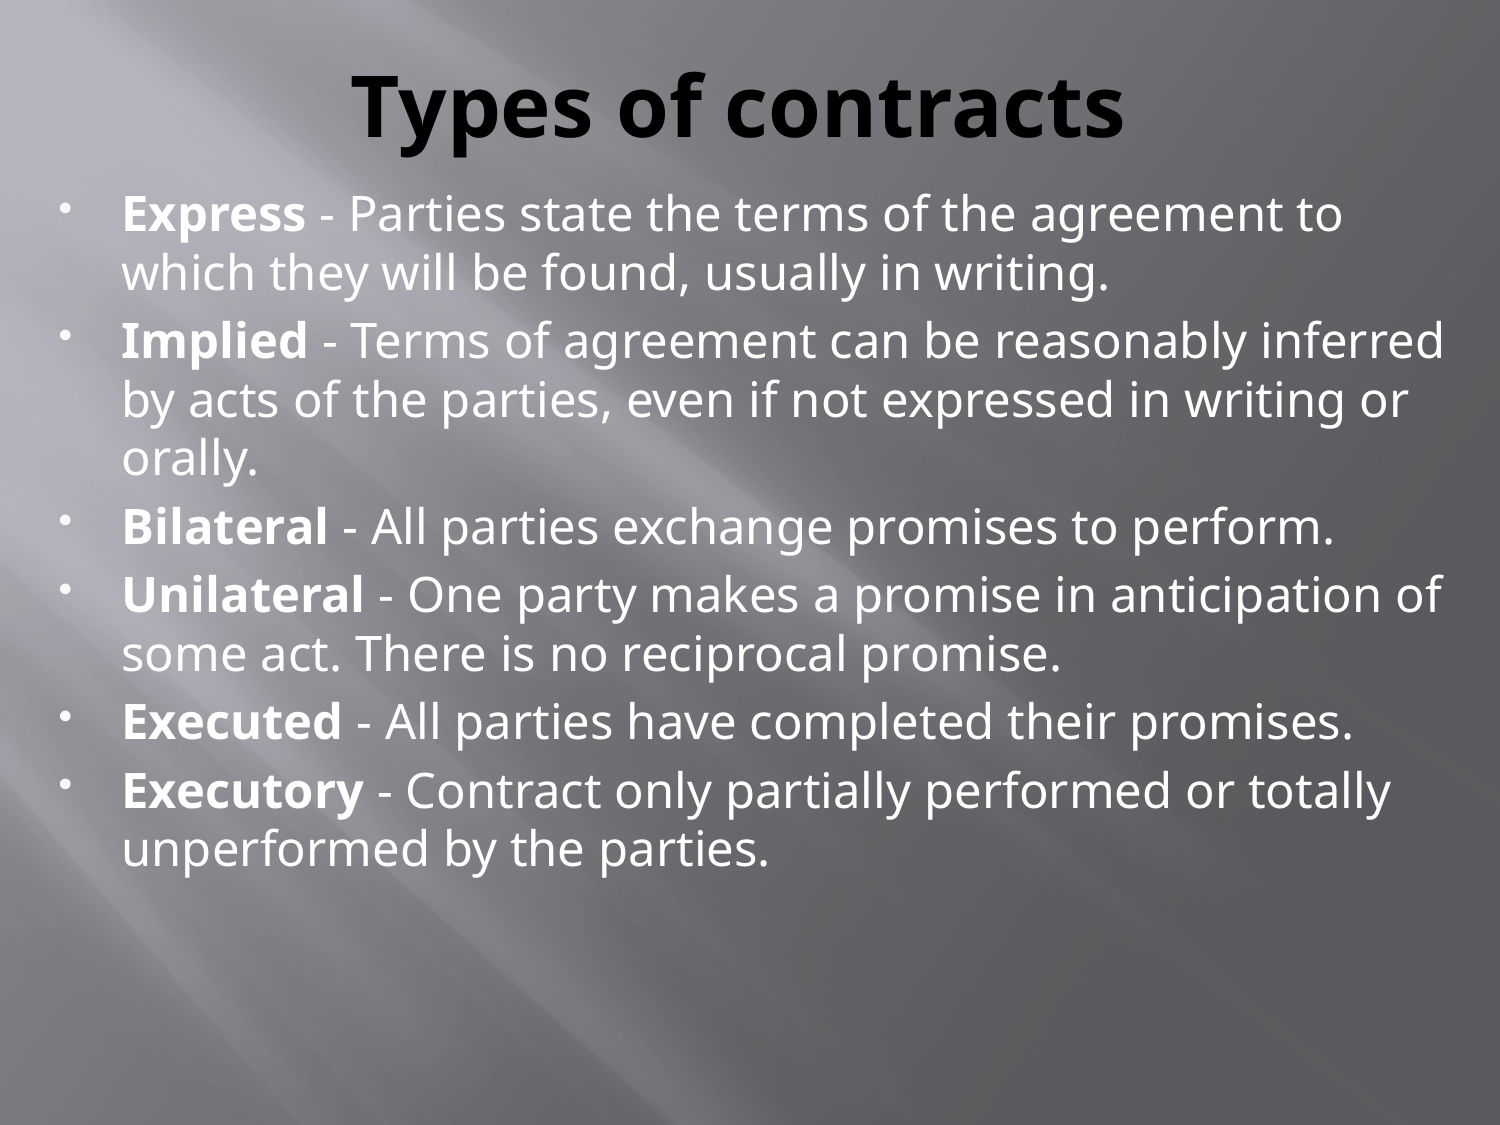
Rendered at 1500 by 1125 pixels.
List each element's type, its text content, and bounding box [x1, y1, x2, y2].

list Express - Parties state the terms of the agreement to which they will be found, usually in writing. Implied - Terms of agreement can be reasonably inferred by acts of the parties, even if not expressed in writing or orally. Bilateral - All parties exchange promises to perform. Unilateral - One party makes a promise in anticipation of some act. There is no reciprocal promise. Executed - All parties have completed their promises. Executory - Contract only partially performed or totally unperformed by the parties. [24, 174, 1475, 1088]
title Types of contracts [75, 45, 1425, 163]
